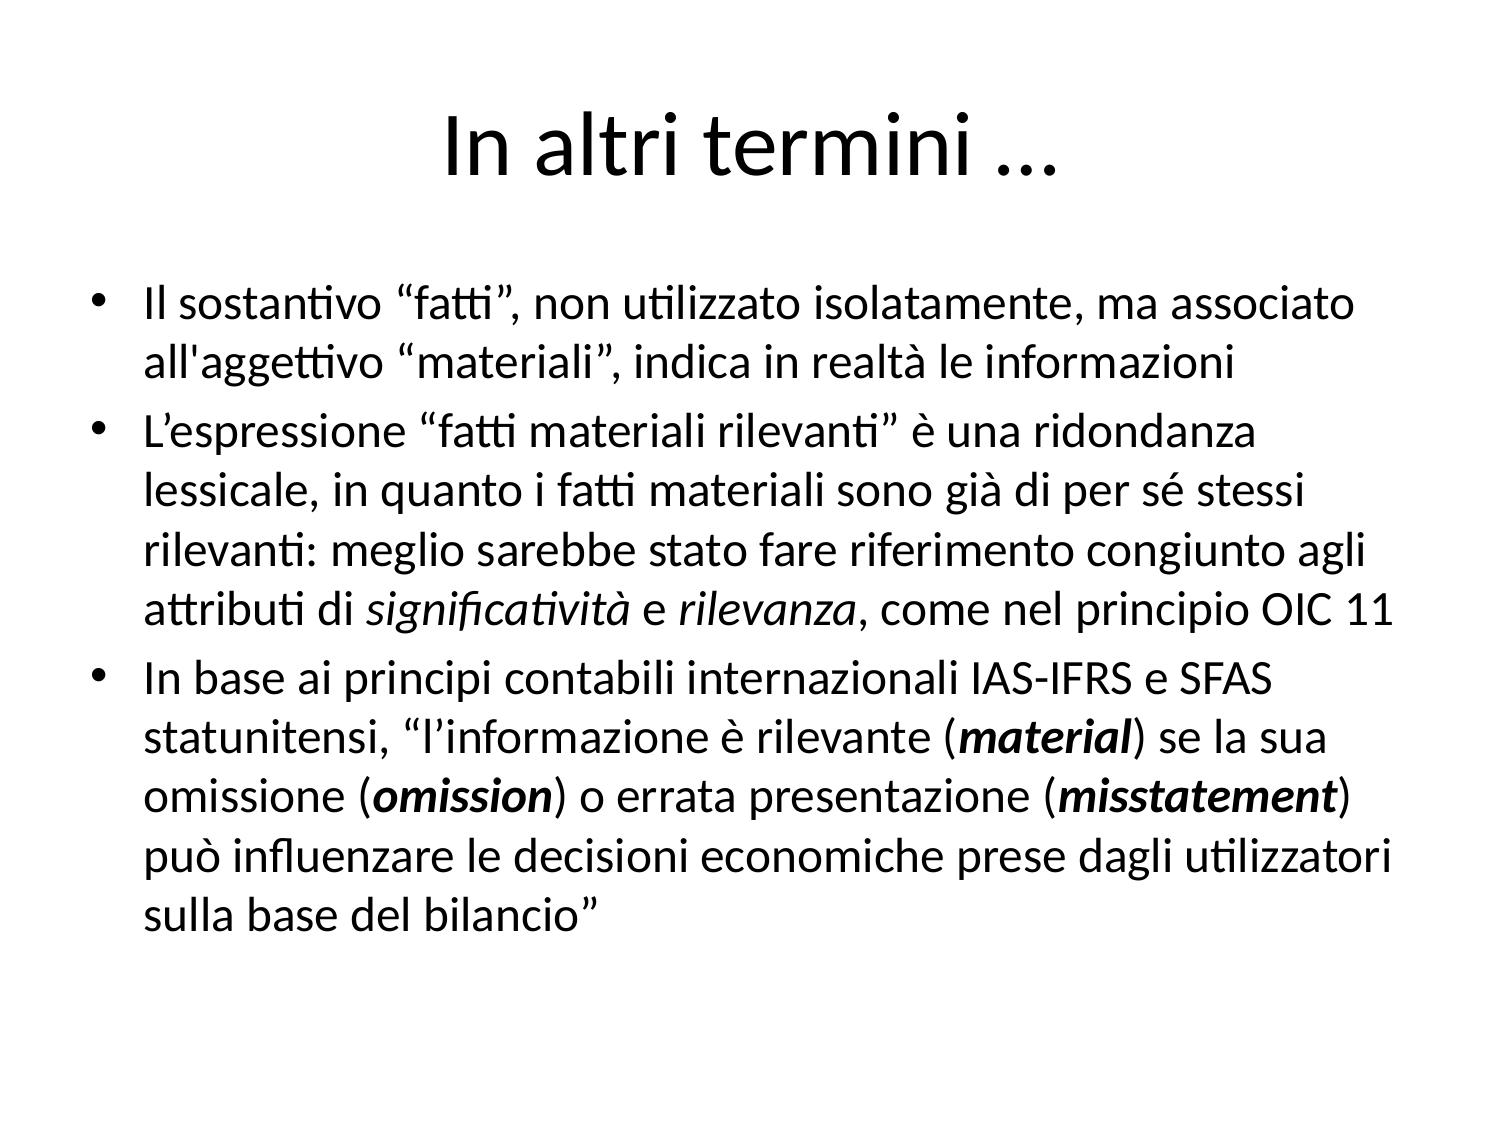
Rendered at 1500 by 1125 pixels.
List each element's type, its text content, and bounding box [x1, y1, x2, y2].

list Il sostantivo “fatti”, non utilizzato isolatamente, ma associato all'aggettivo “materiali”, indica in realtà le informazioni L’espressione “fatti materiali rilevanti” è una ridondanza lessicale, in quanto i fatti materiali sono già di per sé stessi rilevanti: meglio sarebbe stato fare riferimento congiunto agli attributi di significatività e rilevanza, come nel principio OIC 11 In base ai principi contabili internazionali IAS-IFRS e SFAS statunitensi, “l’informazione è rilevante (material) se la sua omissione (omission) o errata presentazione (misstatement) può influenzare le decisioni economiche prese dagli utilizzatori sulla base del bilancio” [75, 262, 1425, 1005]
title In altri termini … [75, 45, 1425, 233]
